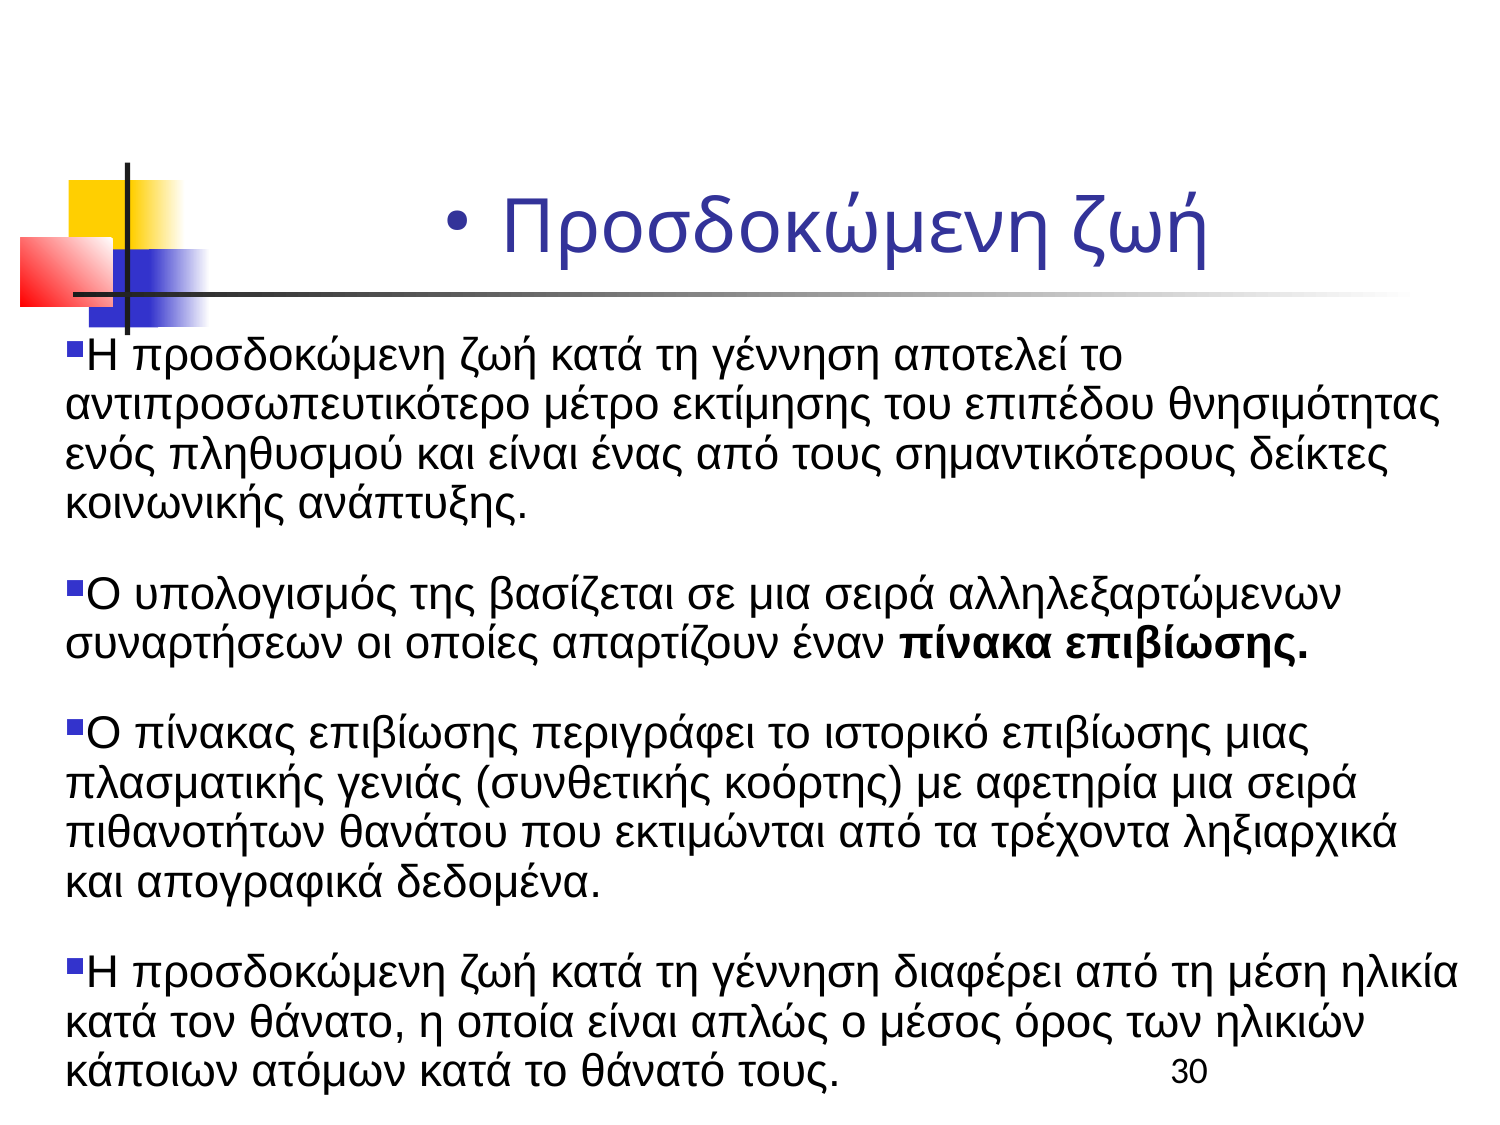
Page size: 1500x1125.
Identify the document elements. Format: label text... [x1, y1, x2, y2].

title Προσδοκώμενη ζωή [188, 128, 1468, 317]
list Η προσδοκώμενη ζωή κατά τη γέννηση αποτελεί το αντιπροσωπευτικότερο μέτρο εκτίμησης του επιπέδου θνησιμότητας ενός πληθυσμού και είναι ένας από τους σημαντικότερους δείκτες κοινωνικής ανάπτυξης. Ο υπολογισμός της βασίζεται σε μια σειρά αλληλεξαρτώμενων συναρτήσεων οι οποίες απαρτίζουν έναν πίνακα επιβίωσης. Ο πίνακας επιβίωσης περιγράφει το ιστορικό επιβίωσης μιας πλασματικής γενιάς (συνθετικής κοόρτης) με αφετηρία μια σειρά πιθανοτήτων θανάτου που εκτιμώνται από τα τρέχοντα ληξιαρχικά και απογραφικά δεδομένα. Η προσδοκώμενη ζωή κατά τη γέννηση διαφέρει από τη μέση ηλικία κατά τον θάνατο, η οποία είναι απλώς ο μέσος όρος των ηλικιών κάποιων ατόμων κατά το θάνατό τους. [64, 330, 1469, 1097]
